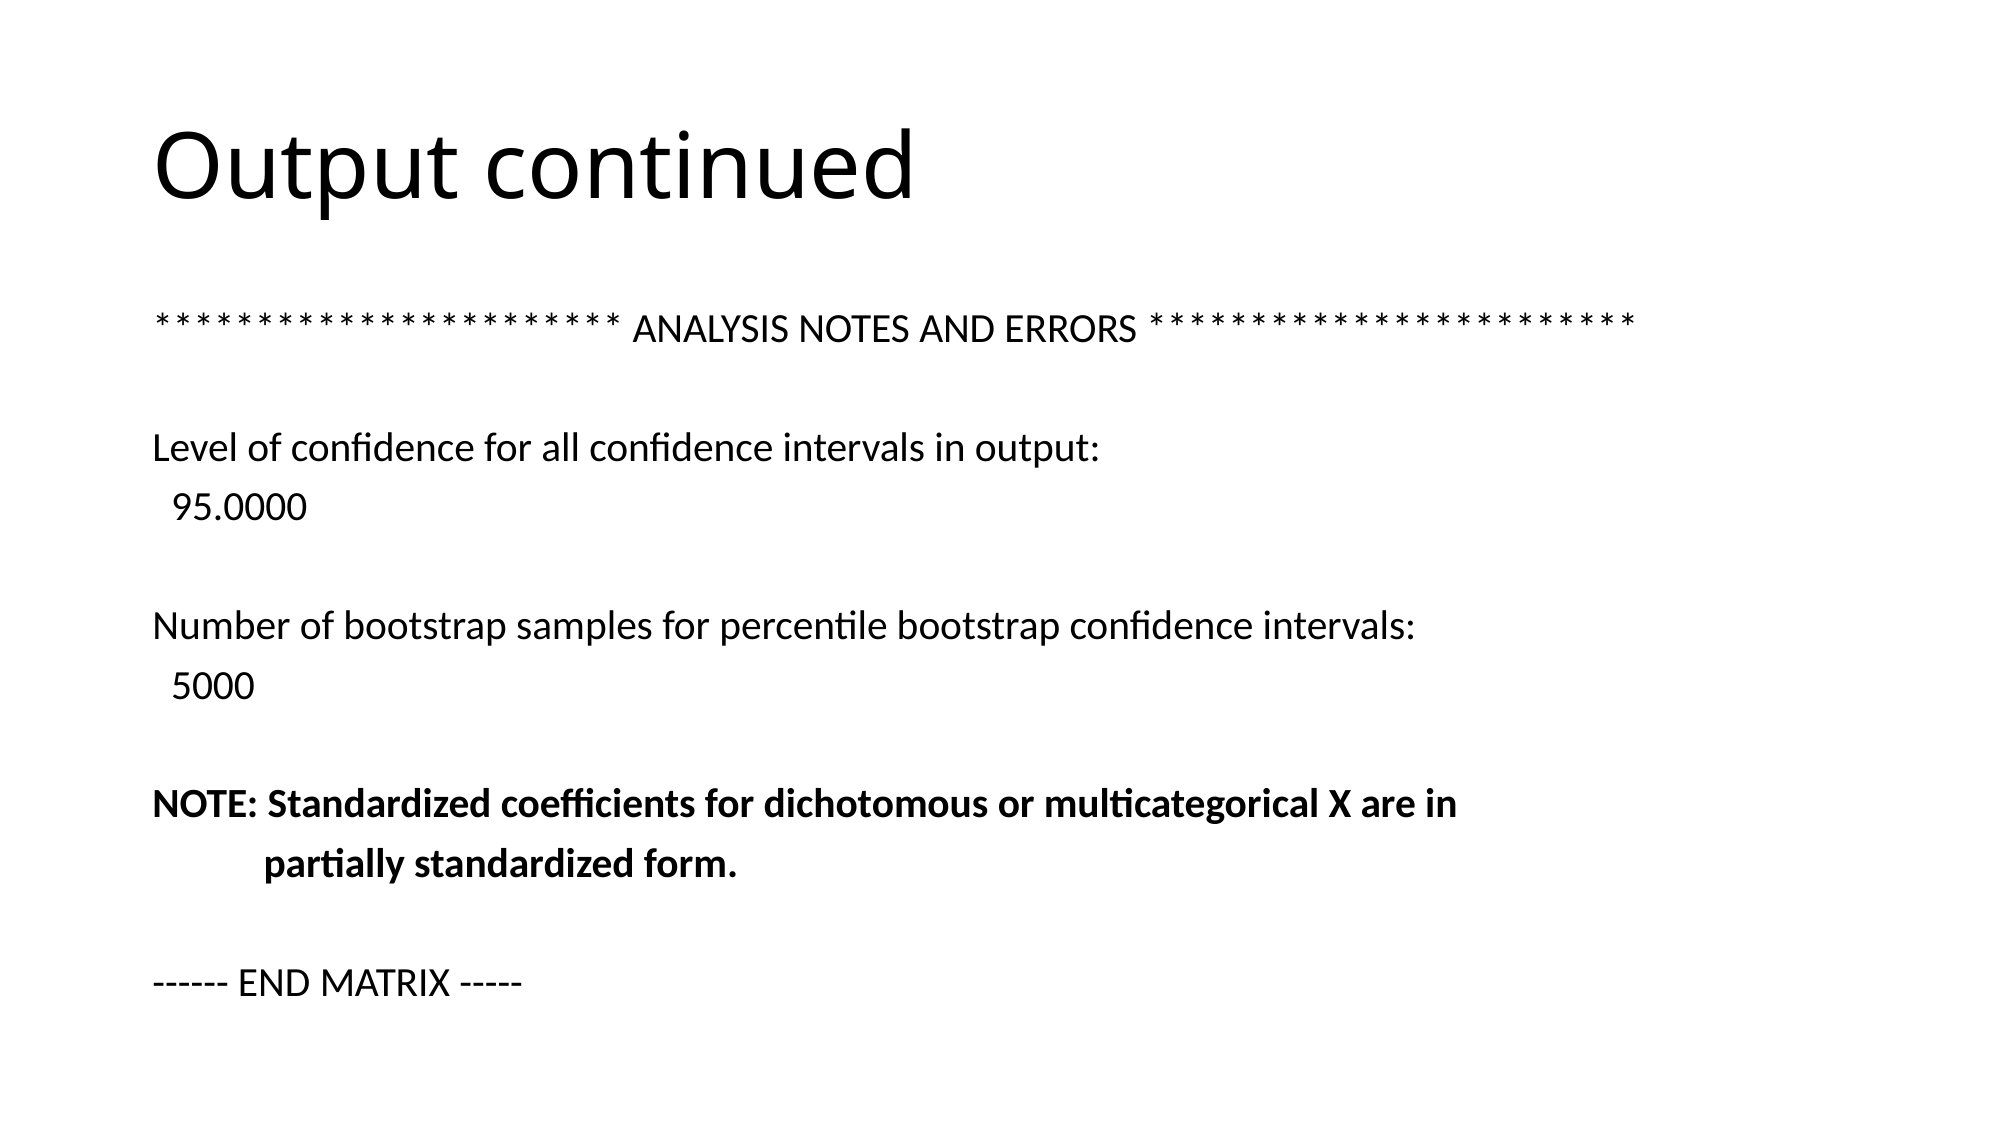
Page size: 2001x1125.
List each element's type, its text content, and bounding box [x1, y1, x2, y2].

list *********************** ANALYSIS NOTES AND ERRORS ************************ Level of confidence for all confidence intervals in output: 95.0000 Number of bootstrap samples for percentile bootstrap confidence intervals: 5000 NOTE: Standardized coefficients for dichotomous or multicategorical X are in partially standardized form. ------ END MATRIX ----- [137, 299, 1863, 1014]
title Output continued [137, 59, 1863, 278]
